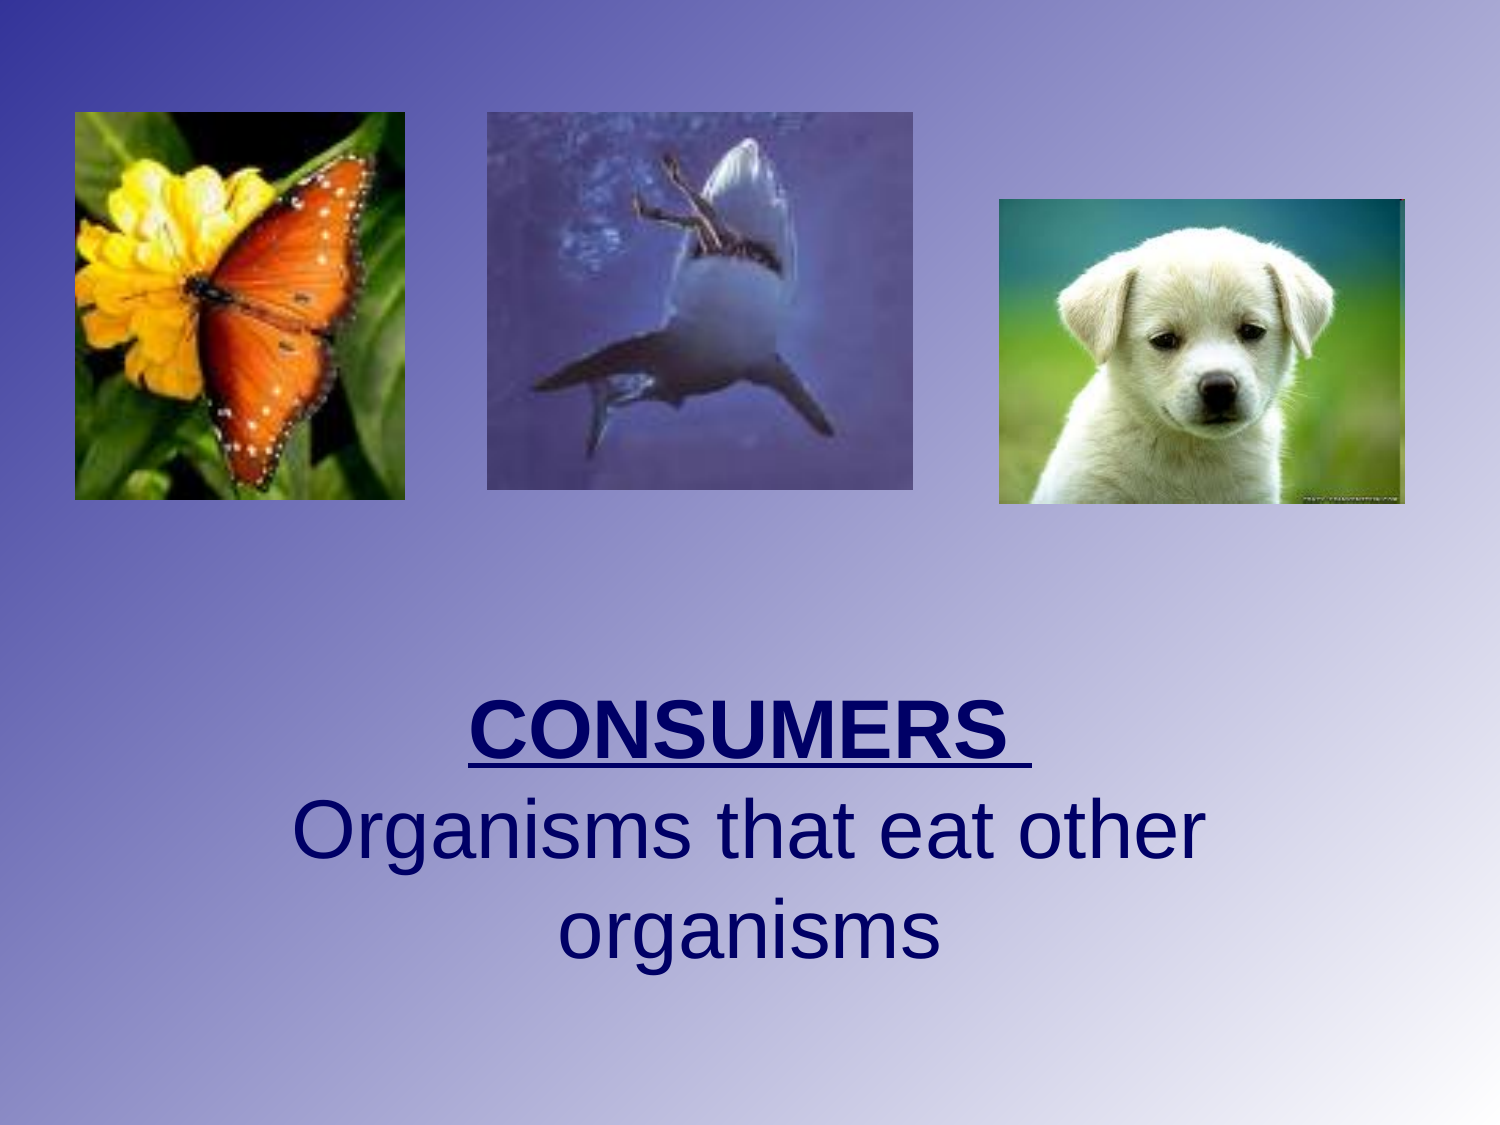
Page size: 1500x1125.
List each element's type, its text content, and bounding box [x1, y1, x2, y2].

picture [999, 199, 1405, 504]
picture [487, 112, 913, 490]
picture [74, 112, 406, 501]
title CONSUMERS Organisms that eat other organisms [99, 662, 1400, 988]
